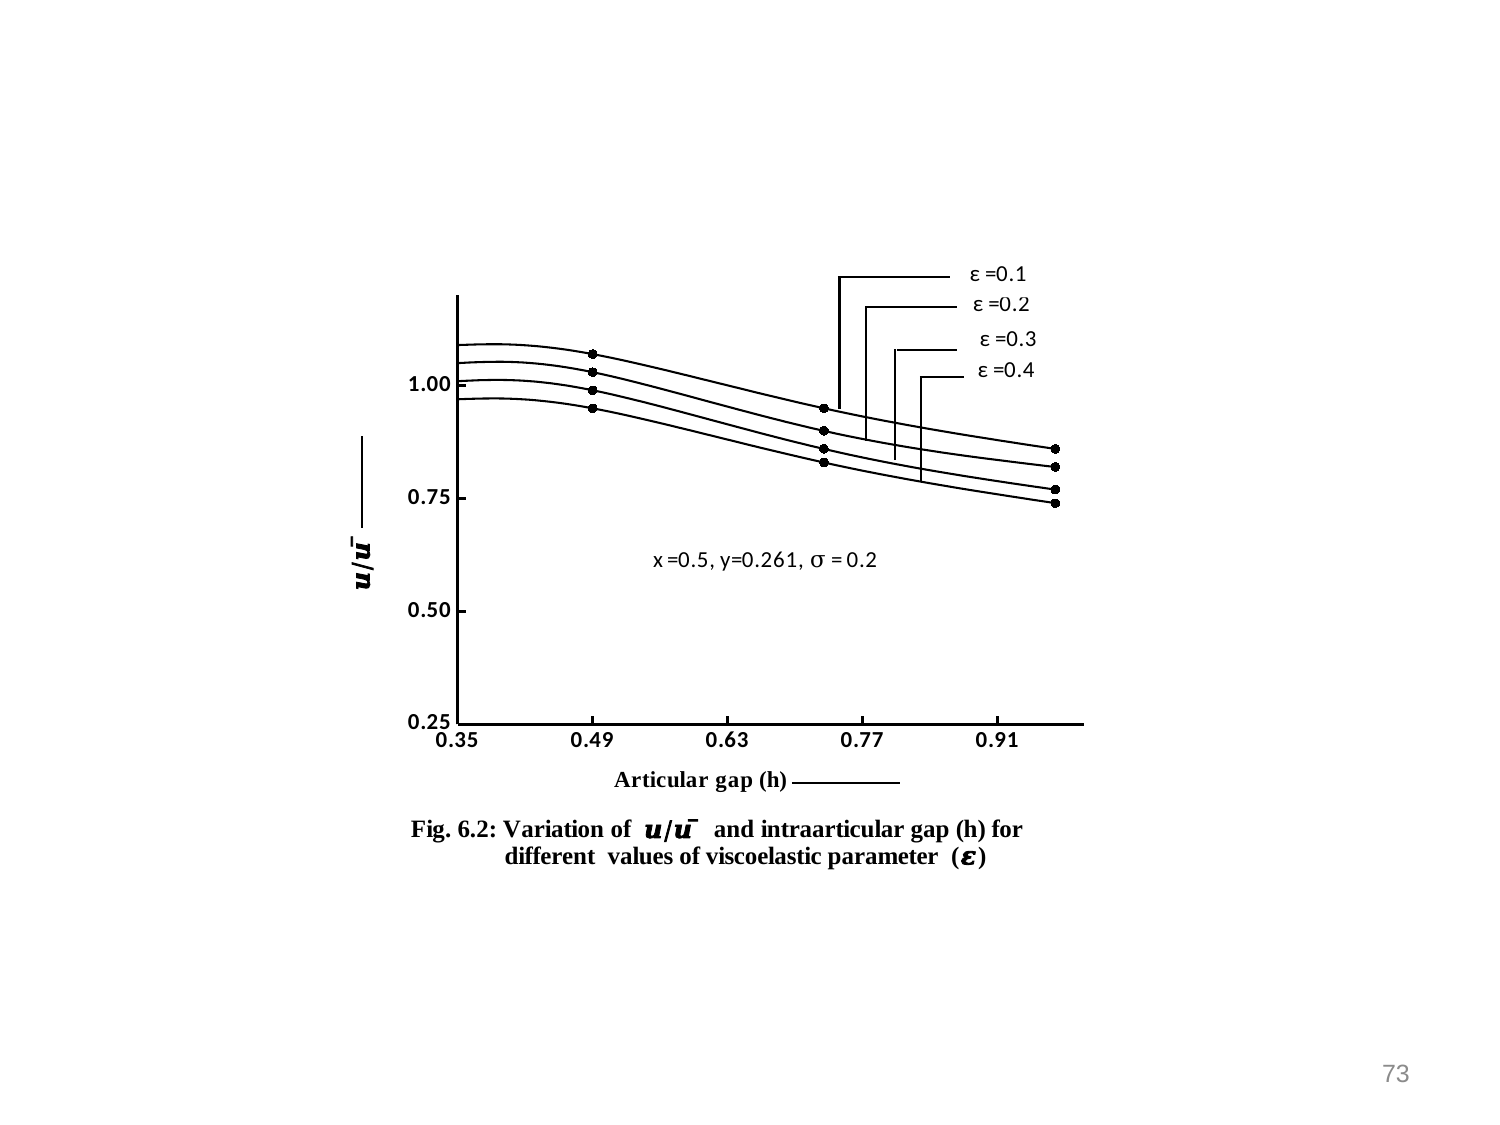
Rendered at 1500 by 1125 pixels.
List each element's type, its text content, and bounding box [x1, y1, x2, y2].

slide_number 73 [1074, 1042, 1425, 1103]
chart [291, 102, 1209, 1023]
